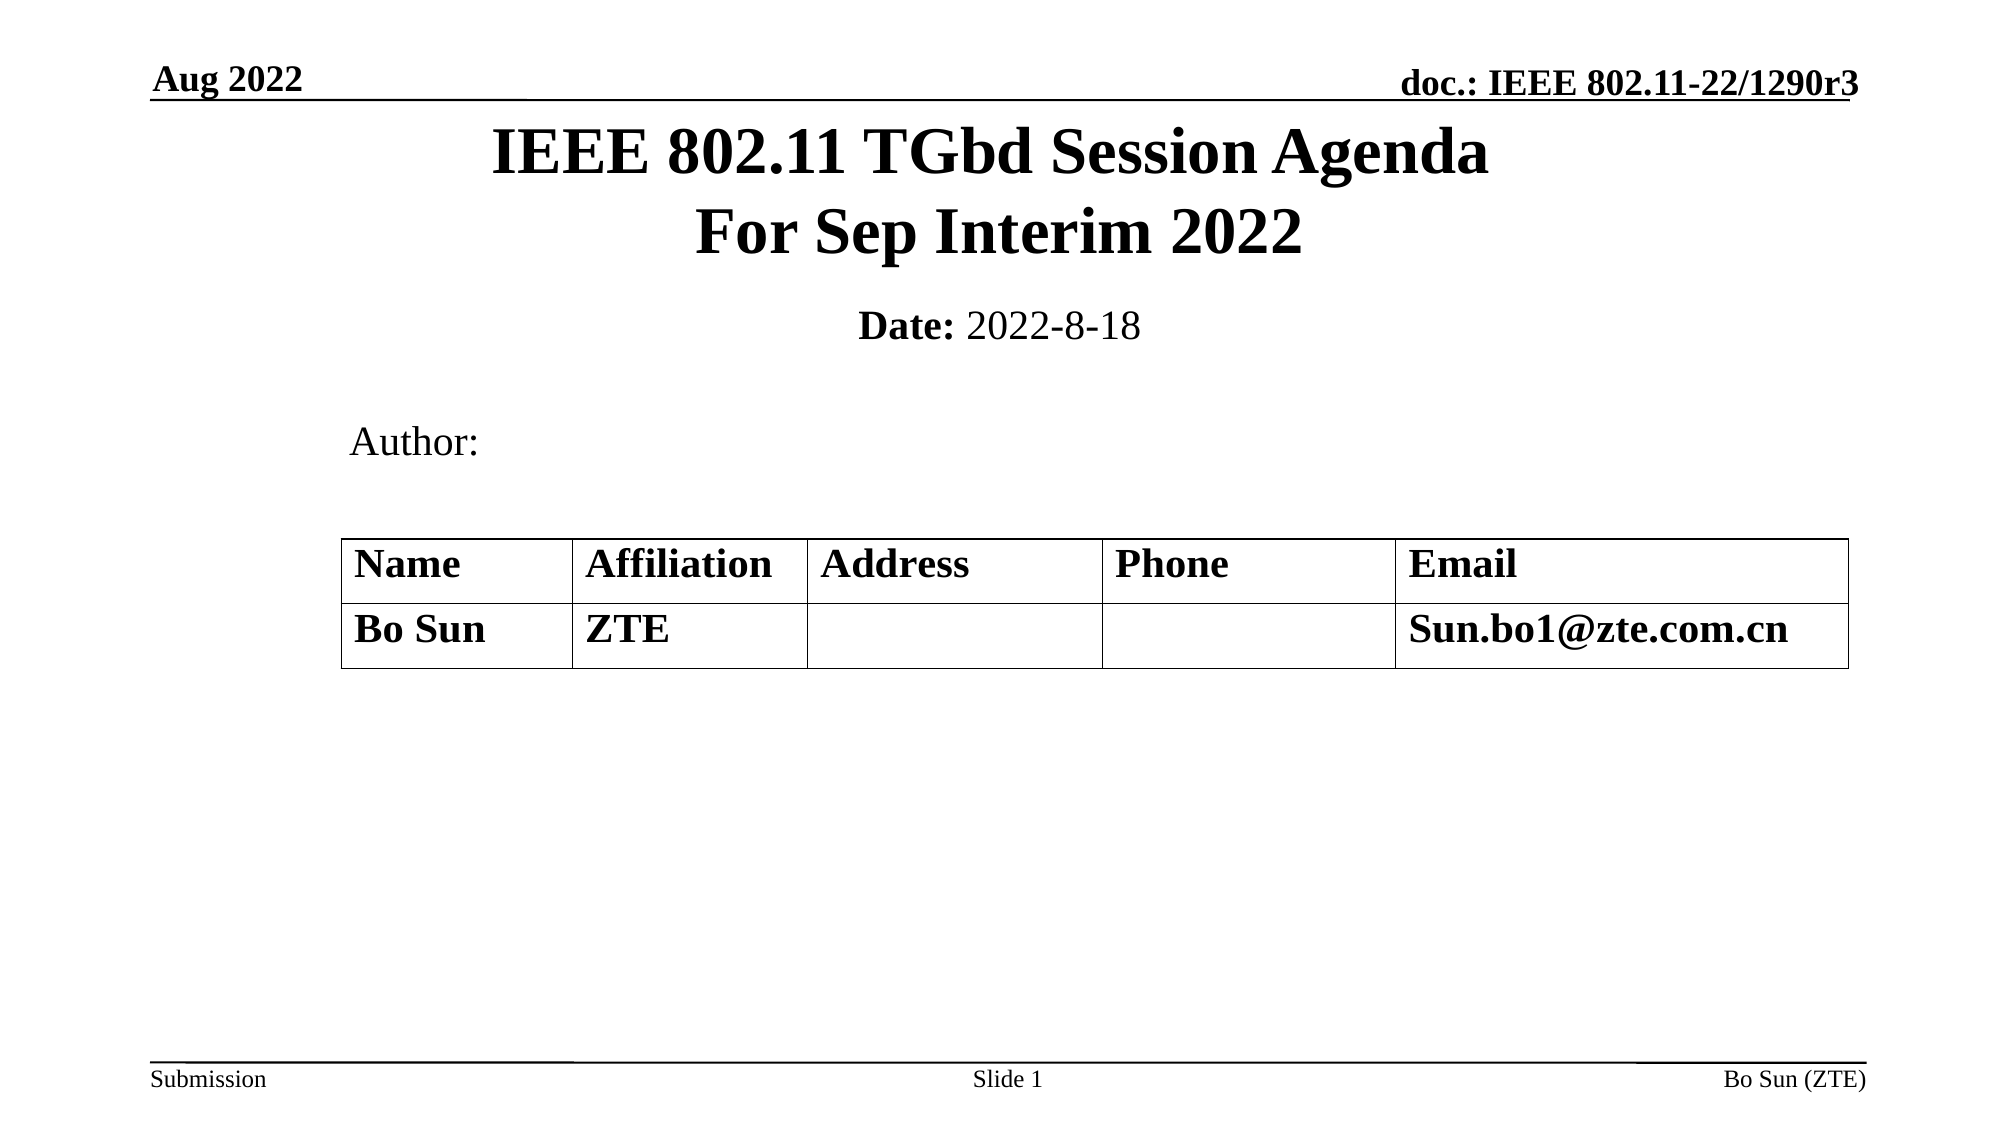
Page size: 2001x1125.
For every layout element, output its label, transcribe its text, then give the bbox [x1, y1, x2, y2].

footer Bo Sun (ZTE) [1169, 1061, 1867, 1093]
text_box Author: [323, 406, 562, 469]
slide_number Slide 1 [949, 1061, 1067, 1123]
text_box Date: 2022-8-18 [362, 290, 1638, 353]
text_box IEEE 802.11 TGbd Session Agenda For Sep Interim 2022 [295, 99, 1705, 275]
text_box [323, 538, 1874, 723]
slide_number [152, 54, 563, 100]
